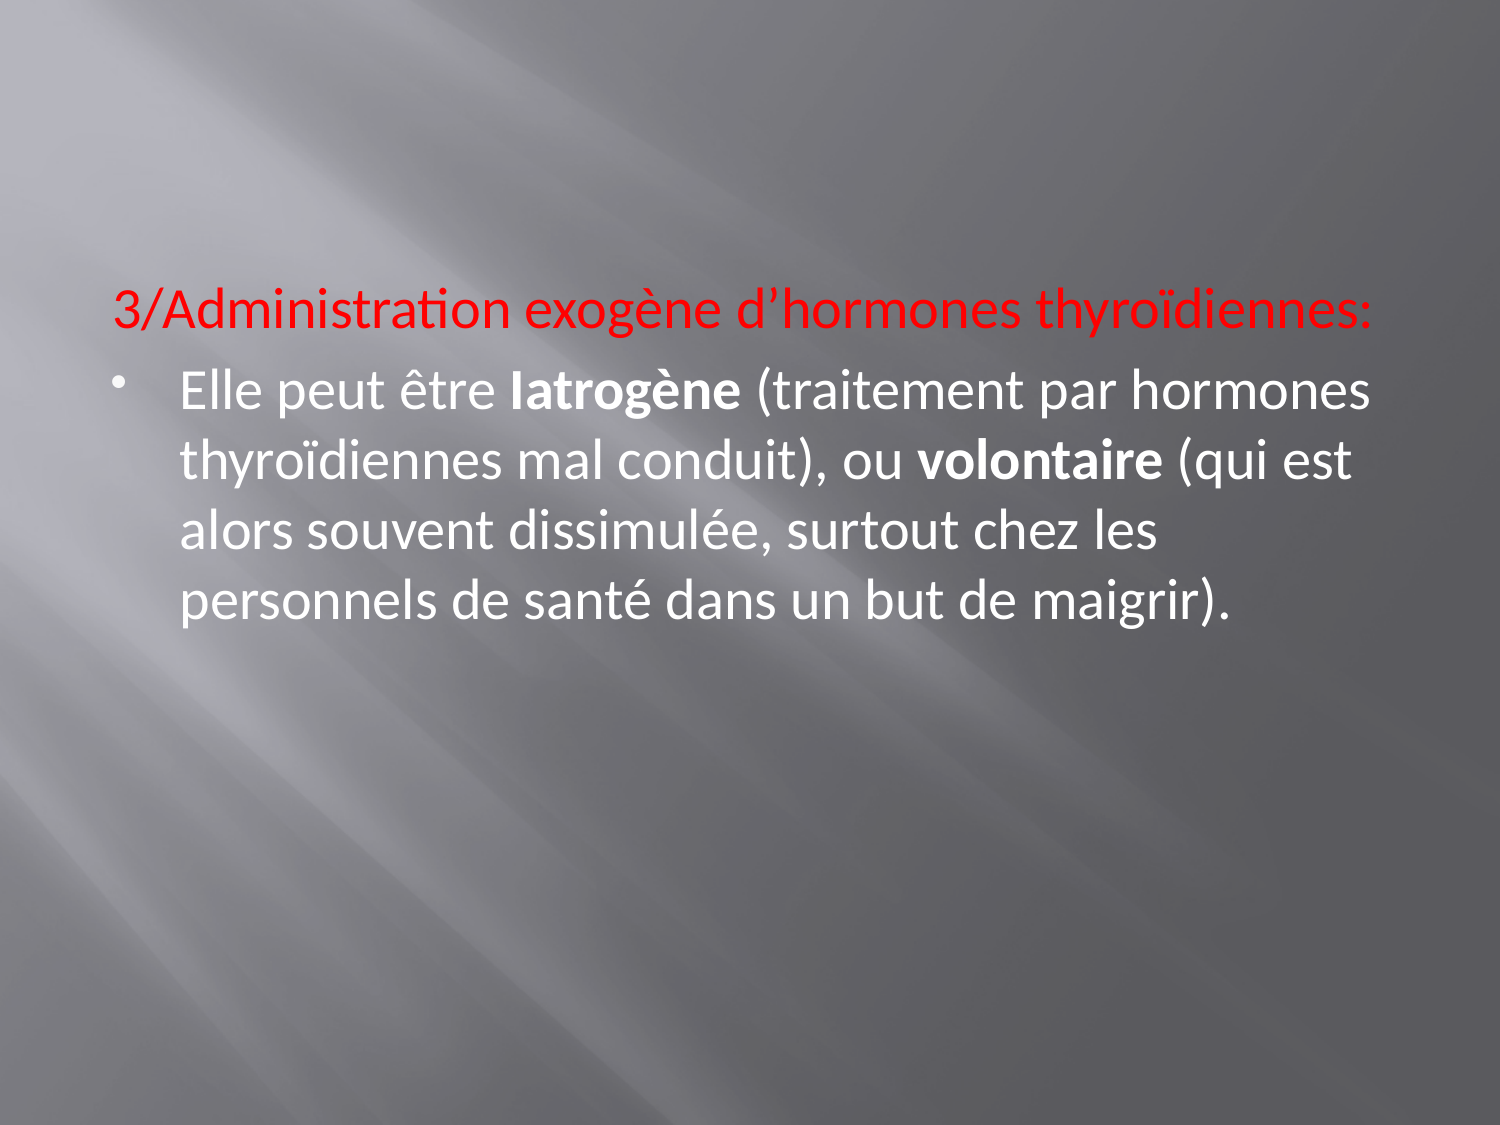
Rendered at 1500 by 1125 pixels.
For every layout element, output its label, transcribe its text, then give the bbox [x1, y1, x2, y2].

list 3/Administration exogène d’hormones thyroïdiennes: Elle peut être Iatrogène (traitement par hormones thyroïdiennes mal conduit), ou volontaire (qui est alors souvent dissimulée, surtout chez les personnels de santé dans un but de maigrir). [75, 262, 1425, 1035]
